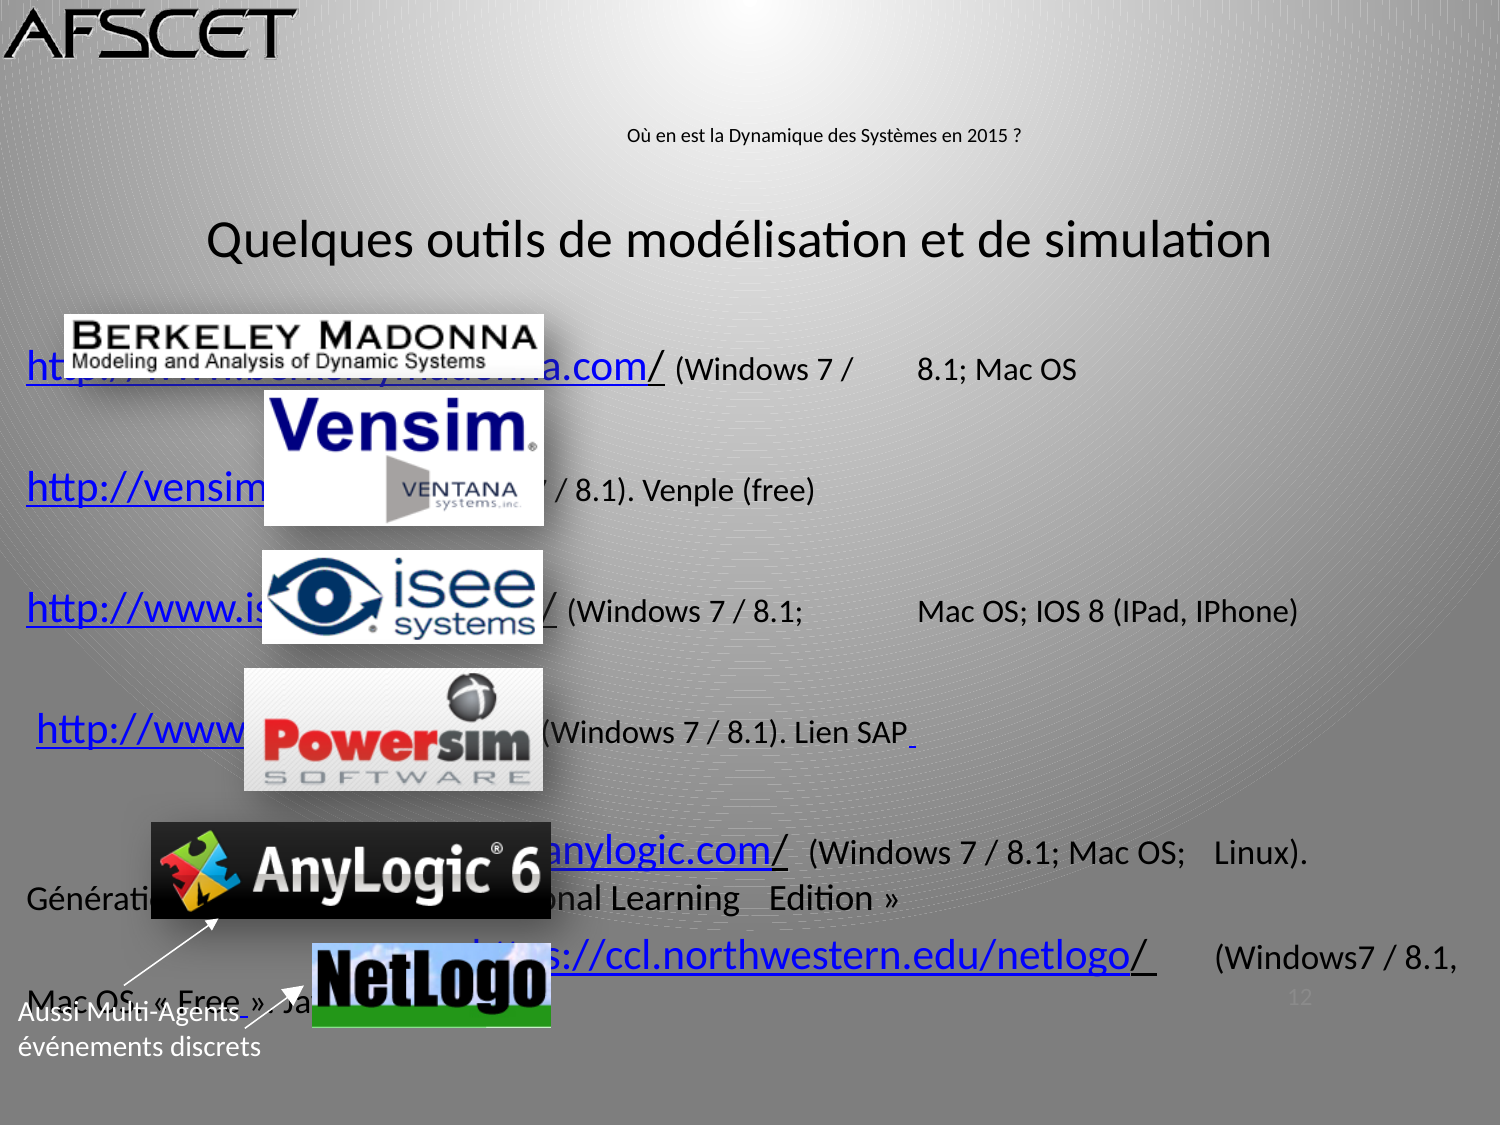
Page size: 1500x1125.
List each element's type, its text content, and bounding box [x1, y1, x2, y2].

picture [0, 0, 307, 66]
picture [261, 550, 543, 644]
picture [150, 822, 552, 919]
text_box Aussi Multi-Agents événements discrets [3, 985, 277, 1071]
title Où en est la Dynamique des Systèmes en 2015 ? [150, 90, 1500, 185]
picture [312, 943, 552, 1028]
picture [244, 668, 543, 792]
picture [263, 390, 544, 527]
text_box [244, 985, 305, 1029]
picture [64, 314, 544, 378]
list Quelques outils de modélisation et de simulation http://www.berkeleymadonna.com/ (Windows 7 / 8.1; Mac OS http://vensim.com/ (Windows 7 / 8.1). Venple (free) http://www.iseesystems.com/ (Windows 7 / 8.1; Mac OS; IOS 8 (IPad, IPhone) http://www.powersim.com/ (Windows 7 / 8.1). Lien SAP http://www.anylogic.com/ (Windows 7 / 8.1; Mac OS; Linux). Génération source Java. « Free Personal Learning Edition » https://ccl.northwestern.edu/netlogo/ (Windows7 / 8.1, Mac OS. « Free ». Java [0, 196, 1483, 1094]
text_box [123, 918, 219, 986]
